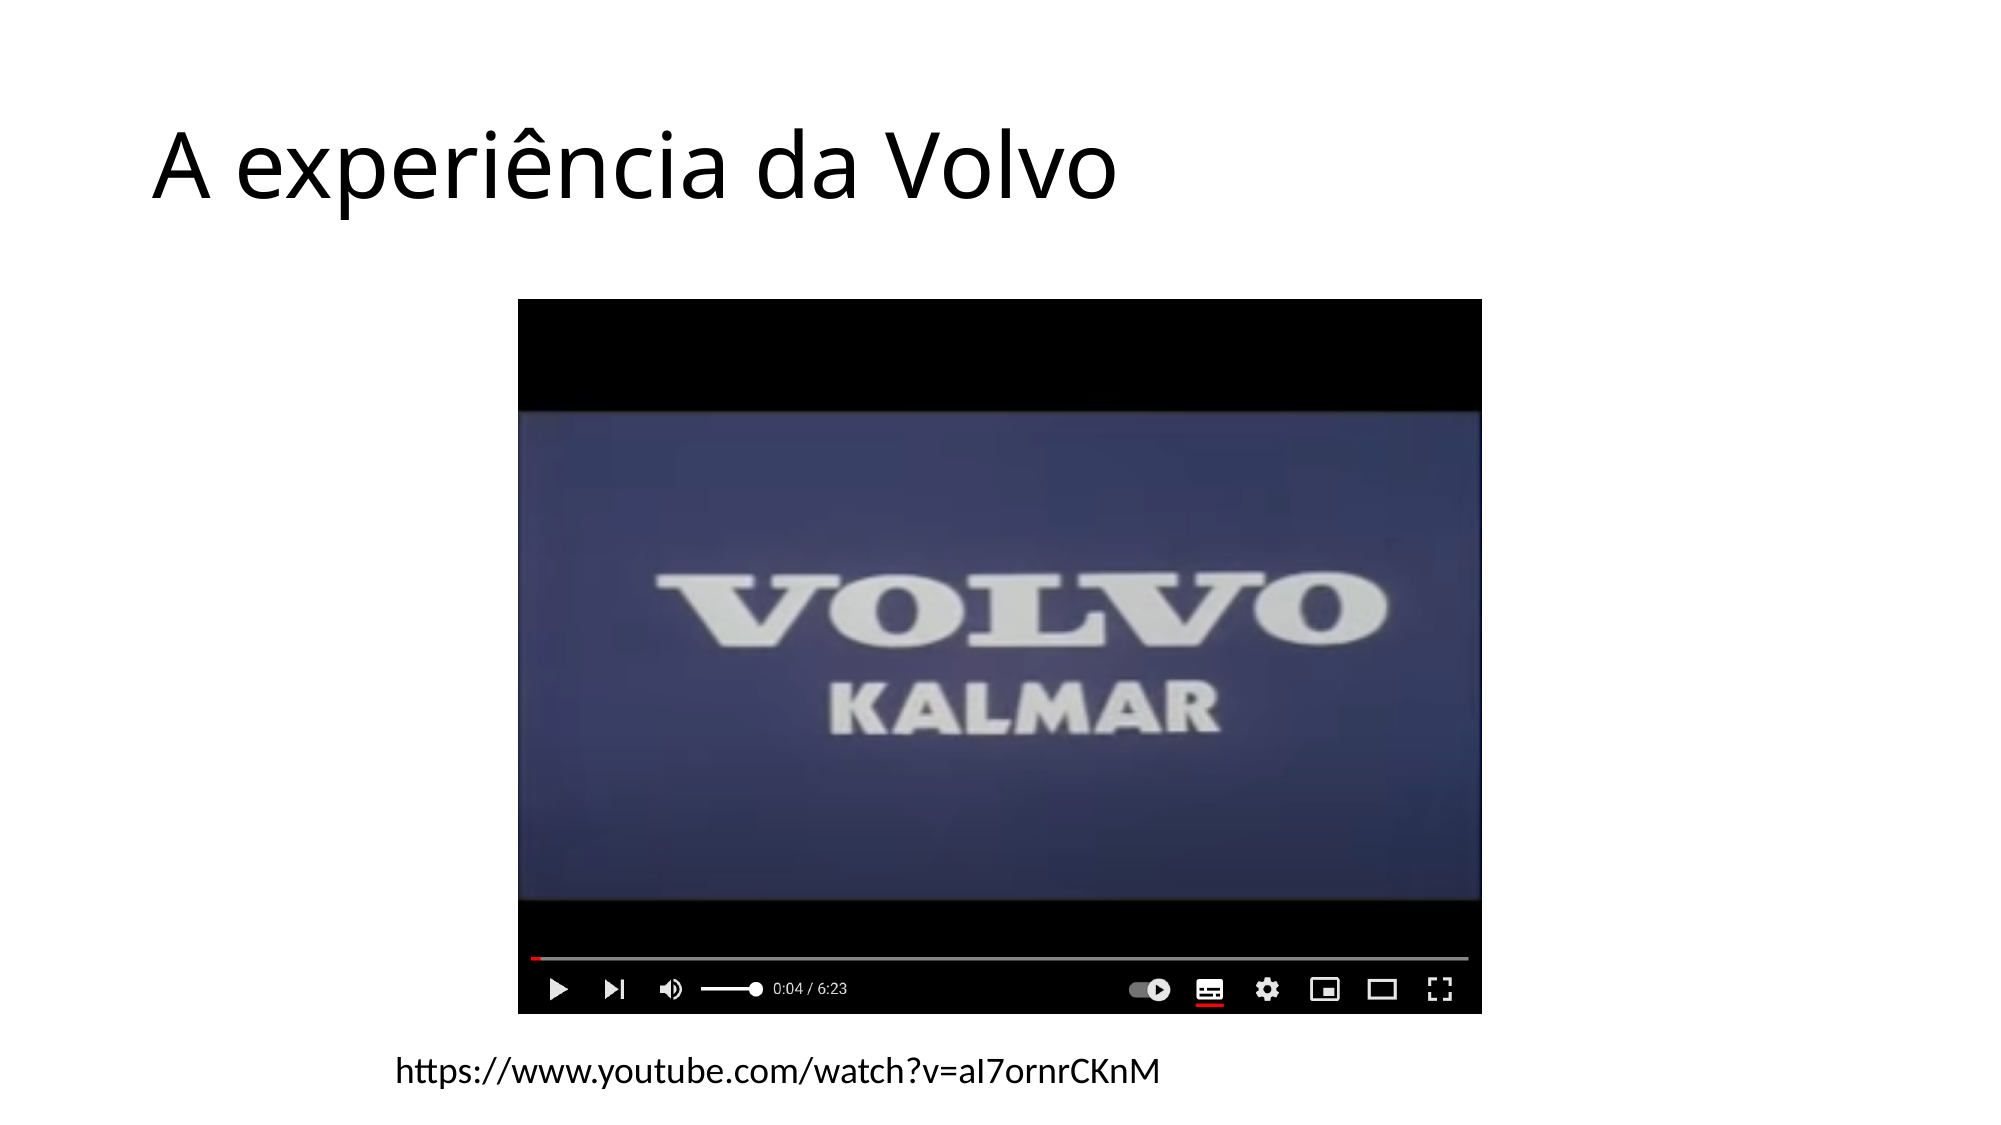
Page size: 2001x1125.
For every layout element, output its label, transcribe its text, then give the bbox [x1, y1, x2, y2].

text_box https://www.youtube.com/watch?v=aI7ornrCKnM [380, 1038, 1542, 1099]
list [518, 299, 1482, 1014]
title A experiência da Volvo [137, 59, 1863, 278]
